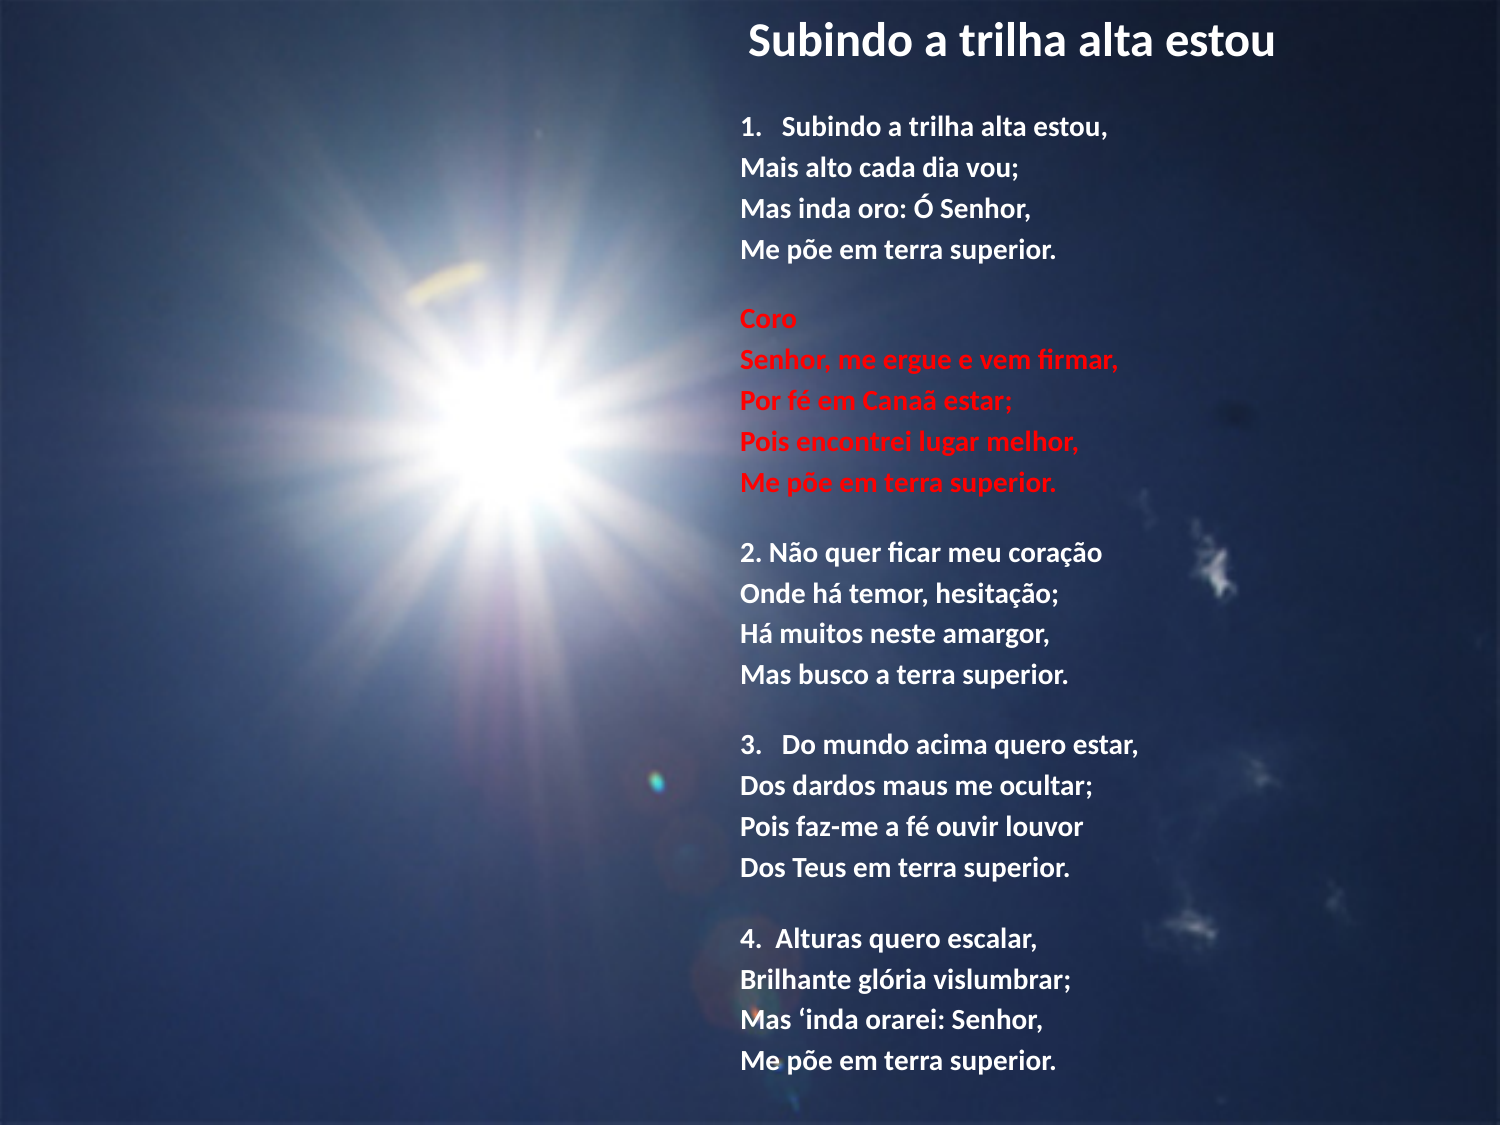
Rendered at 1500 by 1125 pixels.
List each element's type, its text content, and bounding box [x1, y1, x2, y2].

subtitle 1. Subindo a trilha alta estou, Mais alto cada dia vou; Mas inda oro: Ó Senhor, Me põe em terra superior. Coro Senhor, me ergue e vem firmar, Por fé em Canaã estar; Pois encontrei lugar melhor, Me põe em terra superior. 2. Não quer ficar meu coração Onde há temor, hesitação; Há muitos neste amargor, Mas busco a terra superior. 3. Do mundo acima quero estar, Dos dardos maus me ocultar; Pois faz-me a fé ouvir louvor Dos Teus em terra superior. 4. Alturas quero escalar, Brilhante glória vislumbrar; Mas ‘inda orarei: Senhor, Me põe em terra superior. [725, 99, 1175, 925]
picture [0, 0, 1500, 1125]
title Subindo a trilha alta estou [537, 0, 1500, 75]
